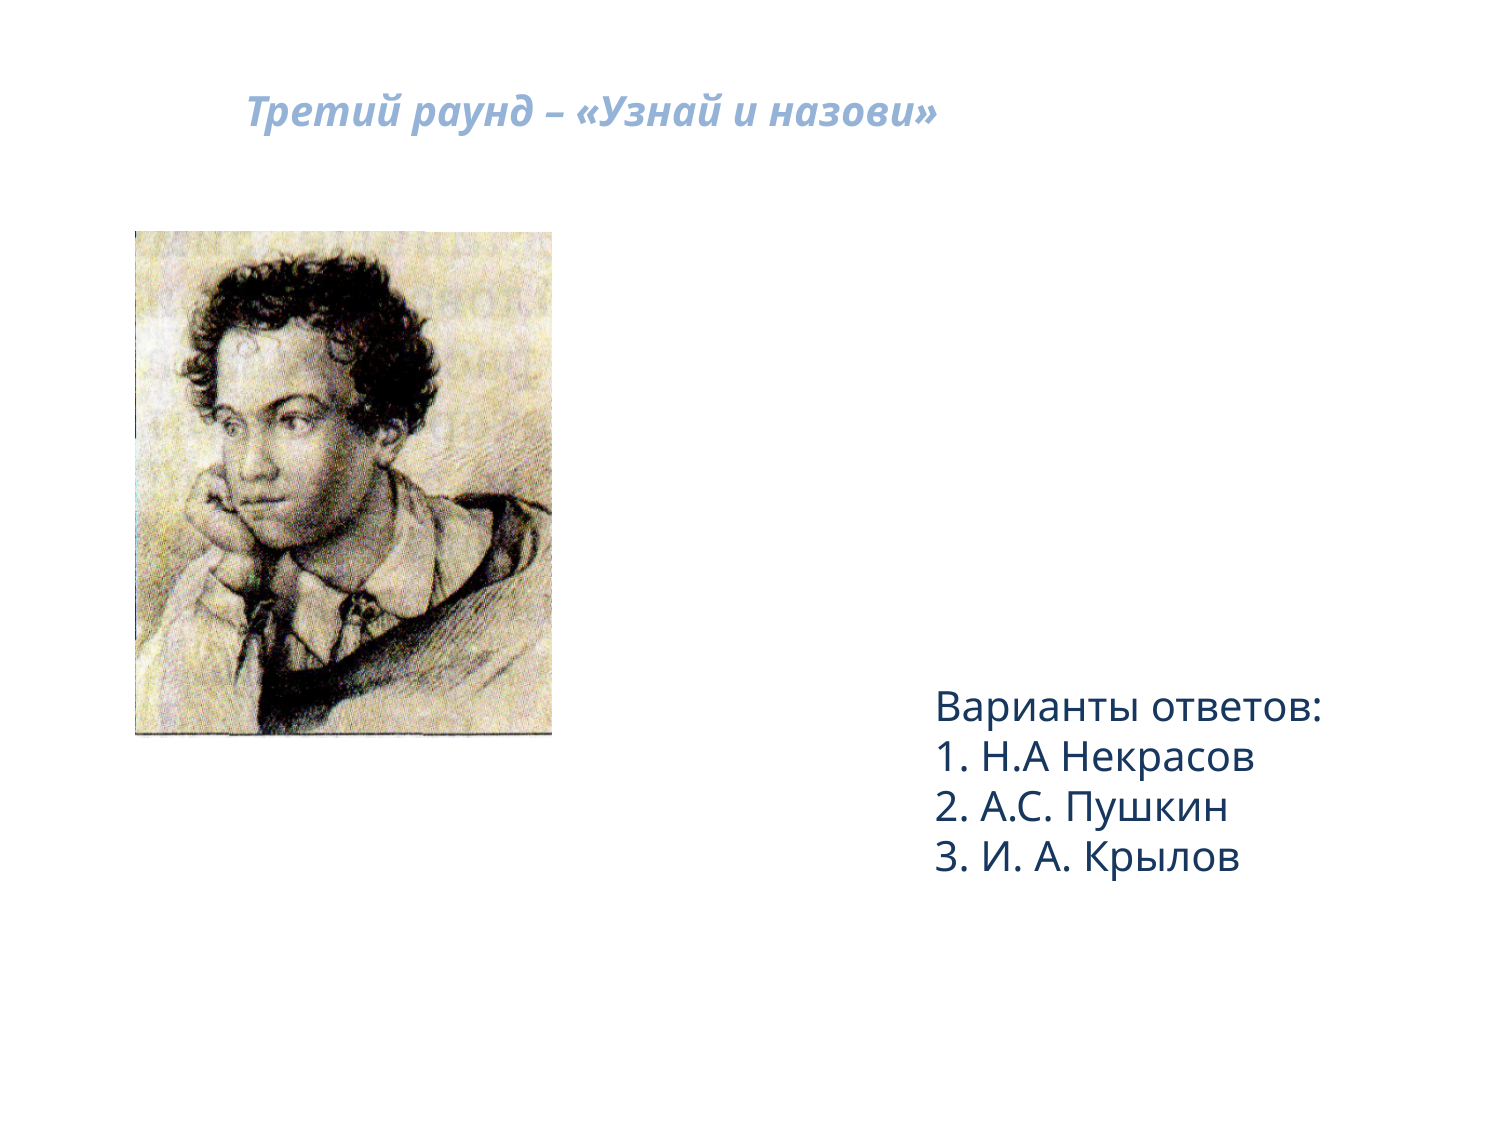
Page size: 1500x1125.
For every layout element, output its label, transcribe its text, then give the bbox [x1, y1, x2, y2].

picture [135, 231, 553, 738]
text_box Третий раунд – «Узнай и назови» [112, 77, 1500, 143]
text_box Варианты ответов: 1. Н.А Некрасов 2. А.С. Пушкин 3. И. А. Крылов [844, 672, 1436, 938]
